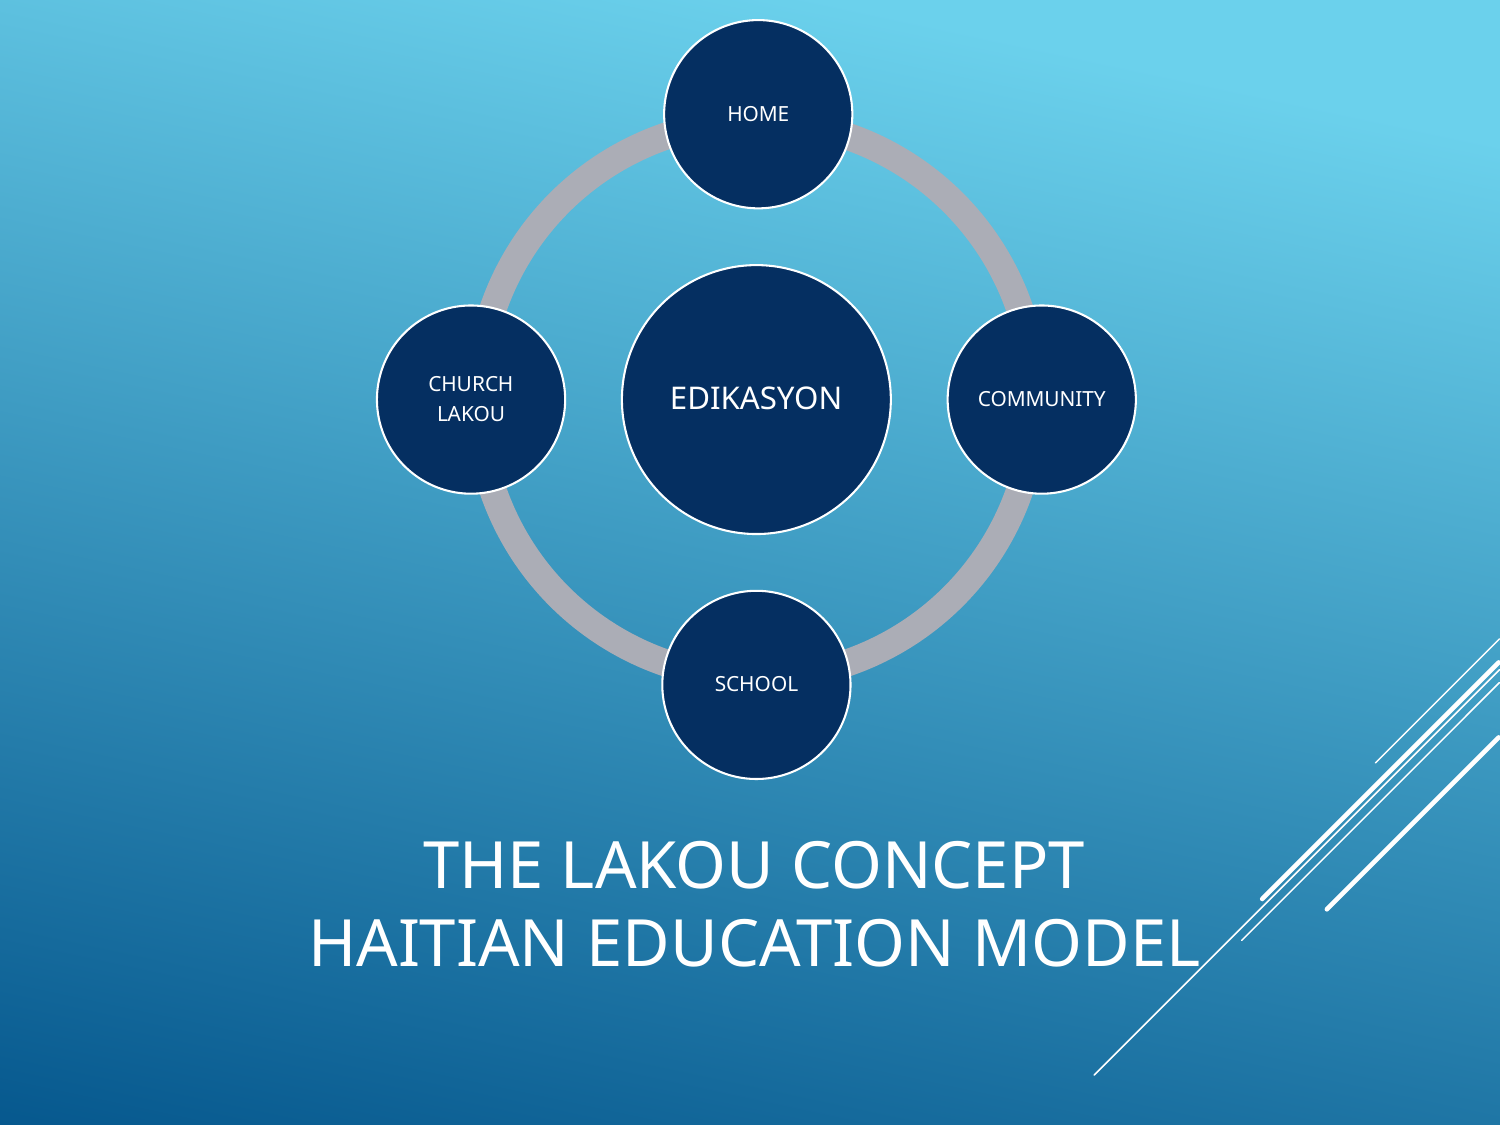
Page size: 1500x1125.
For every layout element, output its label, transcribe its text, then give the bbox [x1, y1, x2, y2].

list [187, 19, 1326, 780]
title The Lakou Concept Haitian Education Model [87, 737, 1422, 988]
